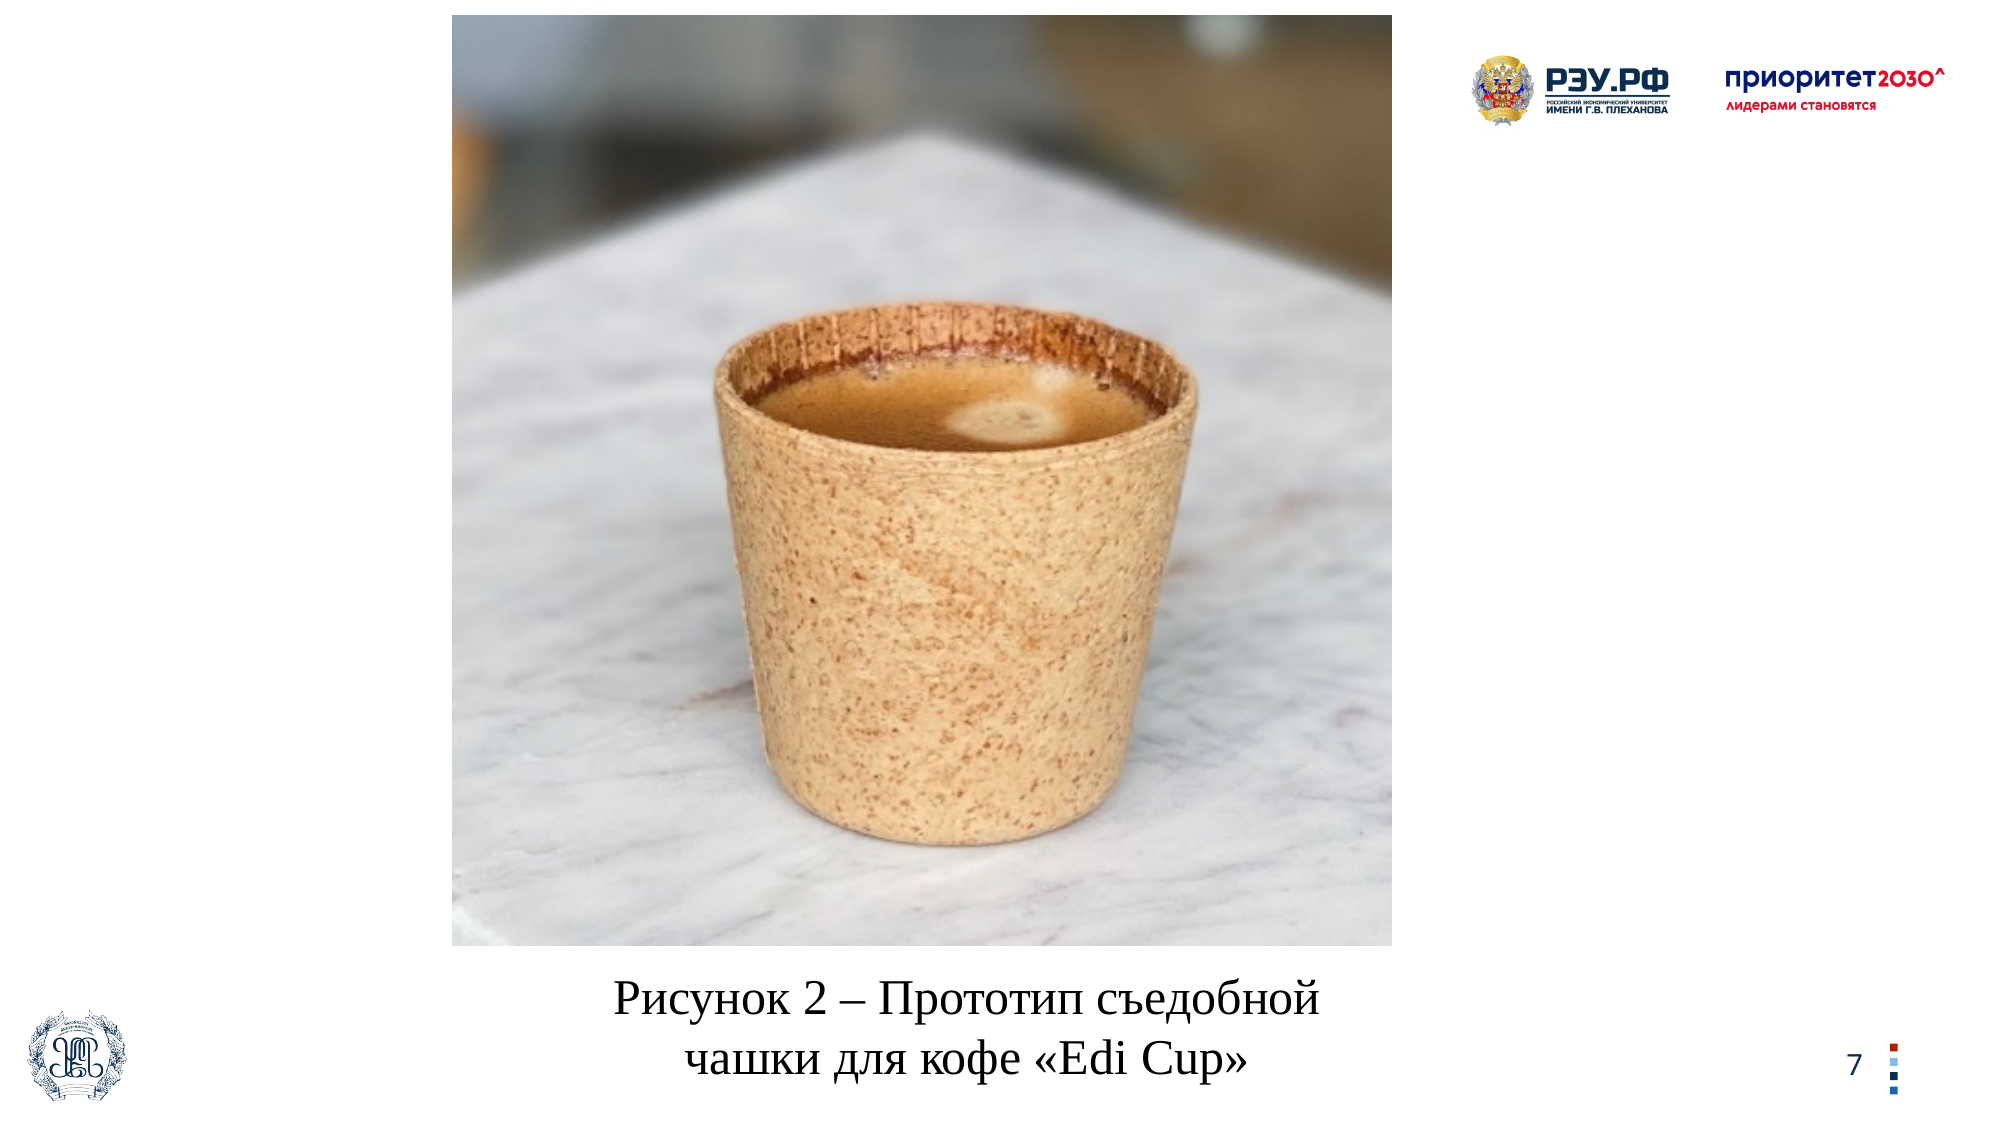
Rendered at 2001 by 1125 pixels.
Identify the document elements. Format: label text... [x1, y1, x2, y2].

picture [451, 15, 1392, 946]
text_box Рисунок 2 – Прототип съедобной чашки для кофе «Edi Cup» [585, 956, 1349, 1125]
picture [27, 1010, 127, 1101]
picture [1726, 68, 1945, 113]
picture [1461, 31, 1680, 155]
